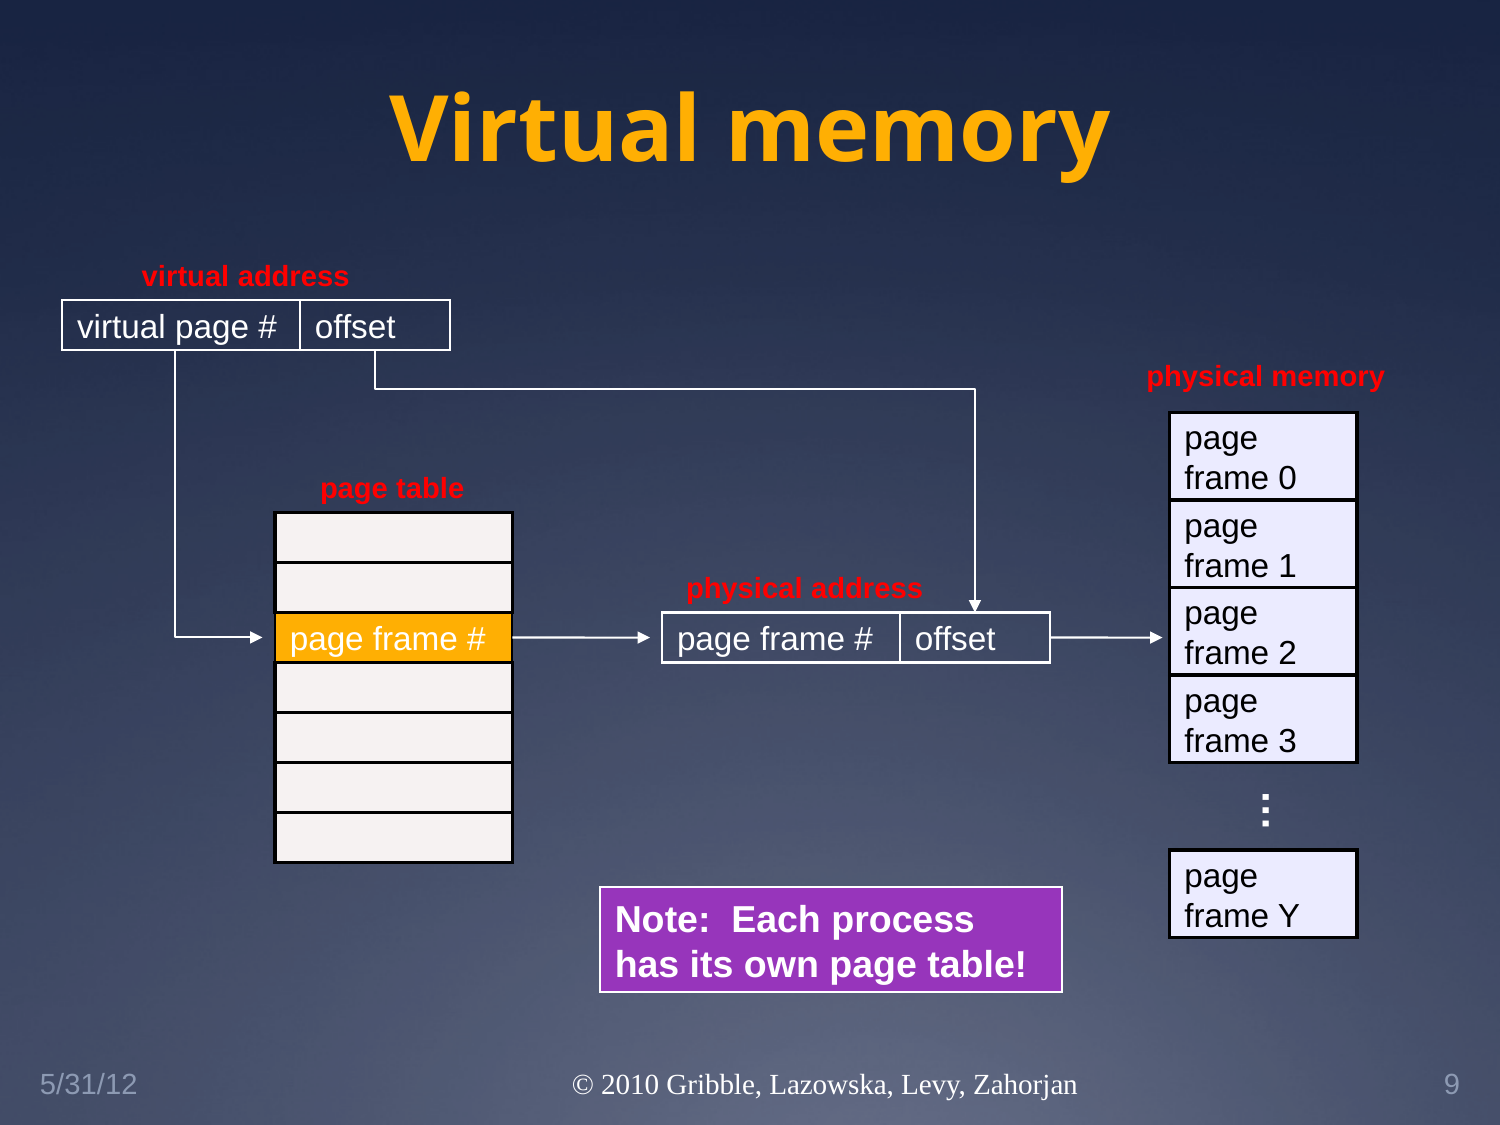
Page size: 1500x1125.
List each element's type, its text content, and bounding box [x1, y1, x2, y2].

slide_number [24, 1052, 288, 1113]
text_box [374, 350, 982, 613]
text_box page frame 2 [1169, 587, 1357, 674]
text_box page frame # [662, 612, 900, 663]
text_box page frame 3 [1169, 674, 1357, 763]
footer © 2010 Gribble, Lazowska, Levy, Zahorjan [361, 1052, 1288, 1113]
text_box [512, 631, 650, 644]
text_box … [1219, 775, 1285, 847]
text_box page frame # [274, 613, 513, 662]
title Virtual memory [0, 62, 1500, 175]
text_box [274, 762, 513, 812]
text_box [1049, 631, 1163, 644]
text_box page frame Y [1169, 849, 1357, 938]
text_box physical memory [1131, 349, 1401, 400]
text_box [274, 812, 513, 863]
text_box [174, 349, 263, 644]
text_box [274, 563, 513, 613]
text_box [274, 512, 513, 563]
text_box [274, 662, 513, 712]
slide_number 9 [1374, 1052, 1475, 1113]
text_box virtual page # [62, 299, 300, 350]
text_box page frame 0 [1169, 412, 1357, 499]
text_box offset [900, 612, 1050, 663]
text_box page frame 1 [1169, 499, 1357, 587]
text_box page table [305, 462, 480, 513]
text_box offset [300, 299, 450, 350]
text_box [274, 712, 513, 762]
text_box virtual address [126, 249, 365, 300]
text_box Note: Each process has its own page table! [599, 887, 1063, 993]
text_box physical address [671, 562, 938, 613]
